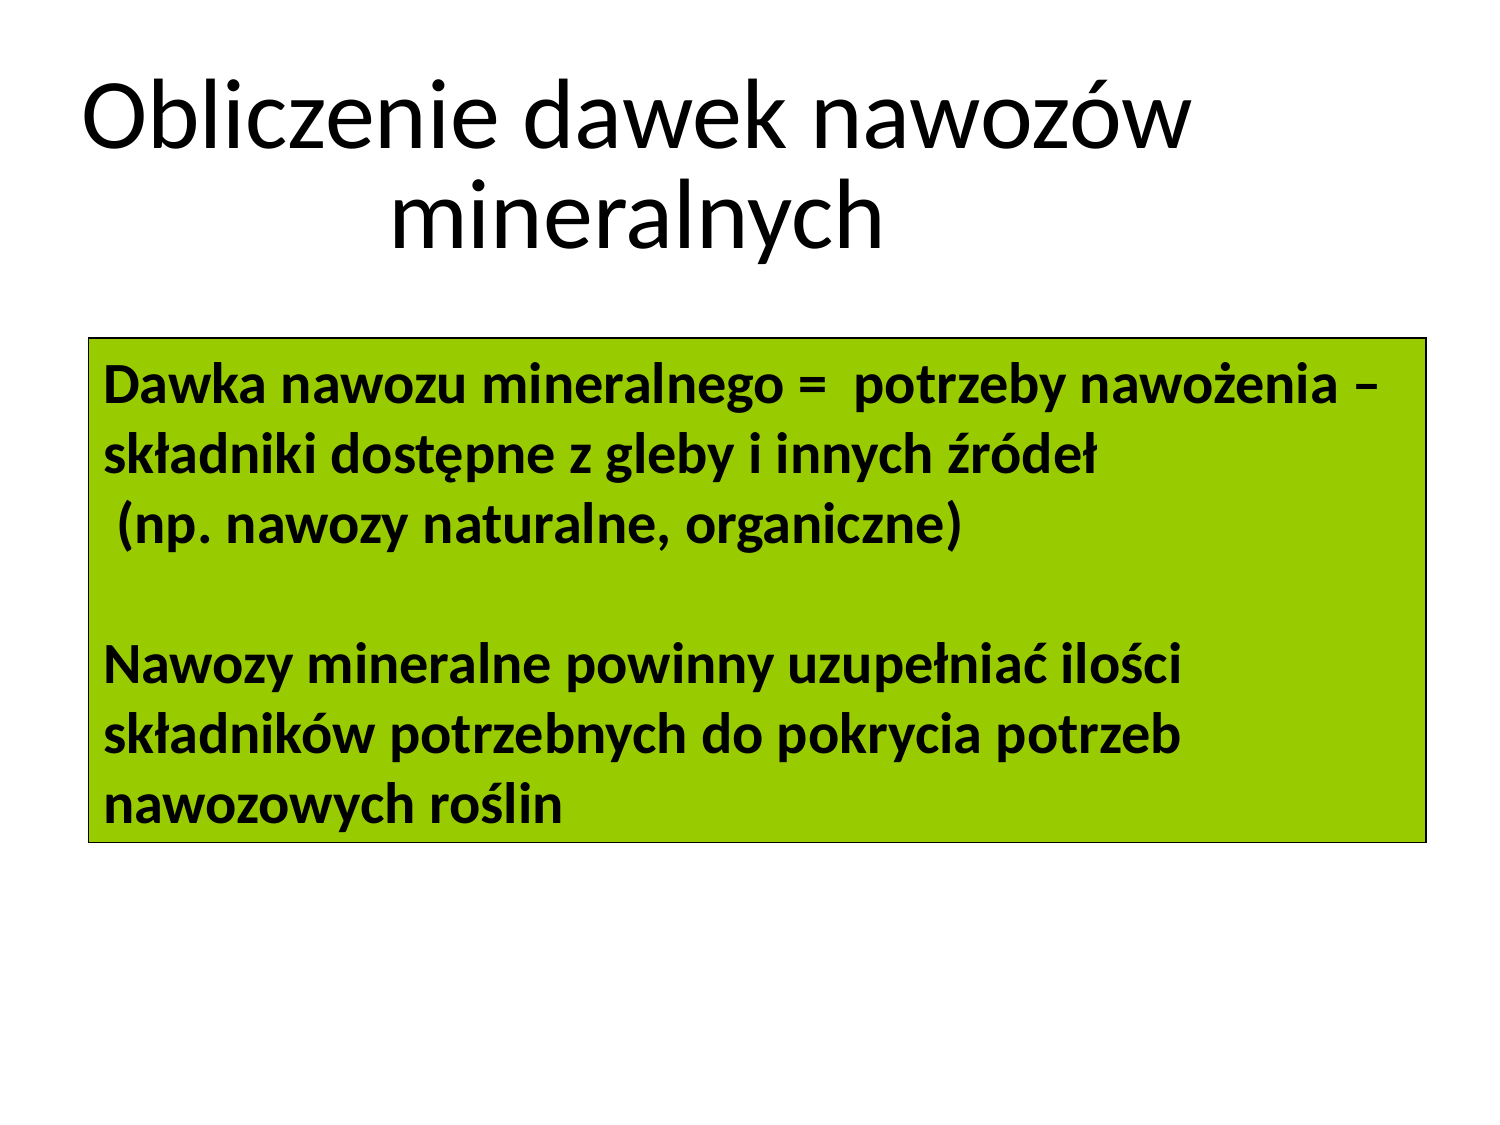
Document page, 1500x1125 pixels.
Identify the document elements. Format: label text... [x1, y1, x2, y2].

text_box Dawka nawozu mineralnego = potrzeby nawożenia – składniki dostępne z gleby i innych źródeł (np. nawozy naturalne, organiczne) Nawozy mineralne powinny uzupełniać ilości składników potrzebnych do pokrycia potrzeb nawozowych roślin [88, 338, 1426, 843]
title Obliczenie dawek nawozów mineralnych [0, 54, 1275, 293]
